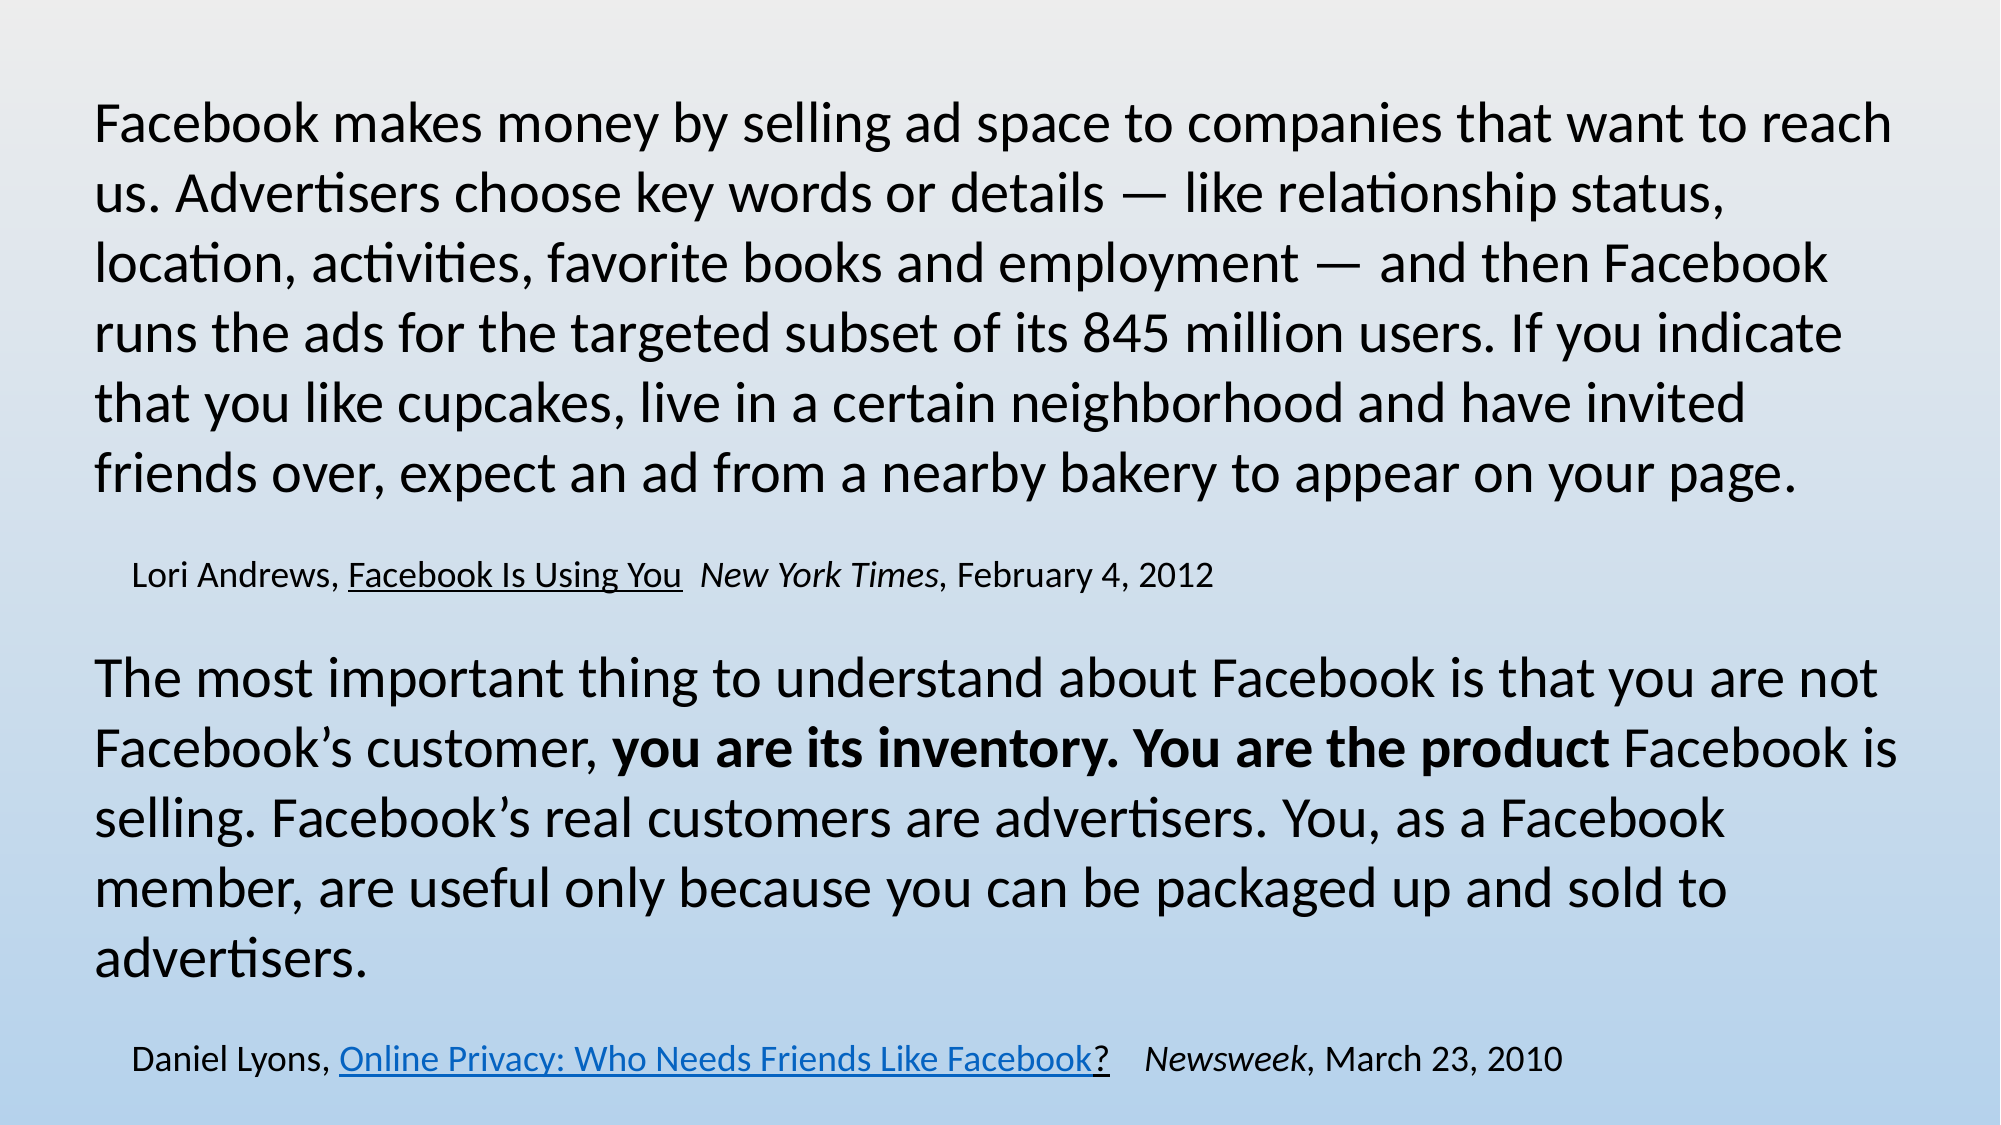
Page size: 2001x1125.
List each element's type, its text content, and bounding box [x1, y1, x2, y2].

text_box Facebook makes money by selling ad space to companies that want to reach us. Advertisers choose key words or details — like relationship status, location, activities, favorite books and employment — and then Facebook runs the ads for the targeted subset of its 845 million users. If you indicate that you like cupcakes, live in a certain neighborhood and have invited friends over, expect an ad from a nearby bakery to appear on your page. Lori Andrews, Facebook Is Using You New York Times, February 4, 2012 The most important thing to understand about Facebook is that you are not Facebook’s customer, you are its inventory. You are the product Facebook is selling. Facebook’s real customers are advertisers. You, as a Facebook member, are useful only because you can be packaged up and sold to advertisers. Daniel Lyons, Online Privacy: Who Needs Friends Like Facebook? Newsweek, March 23, 2010 [79, 77, 1921, 1125]
